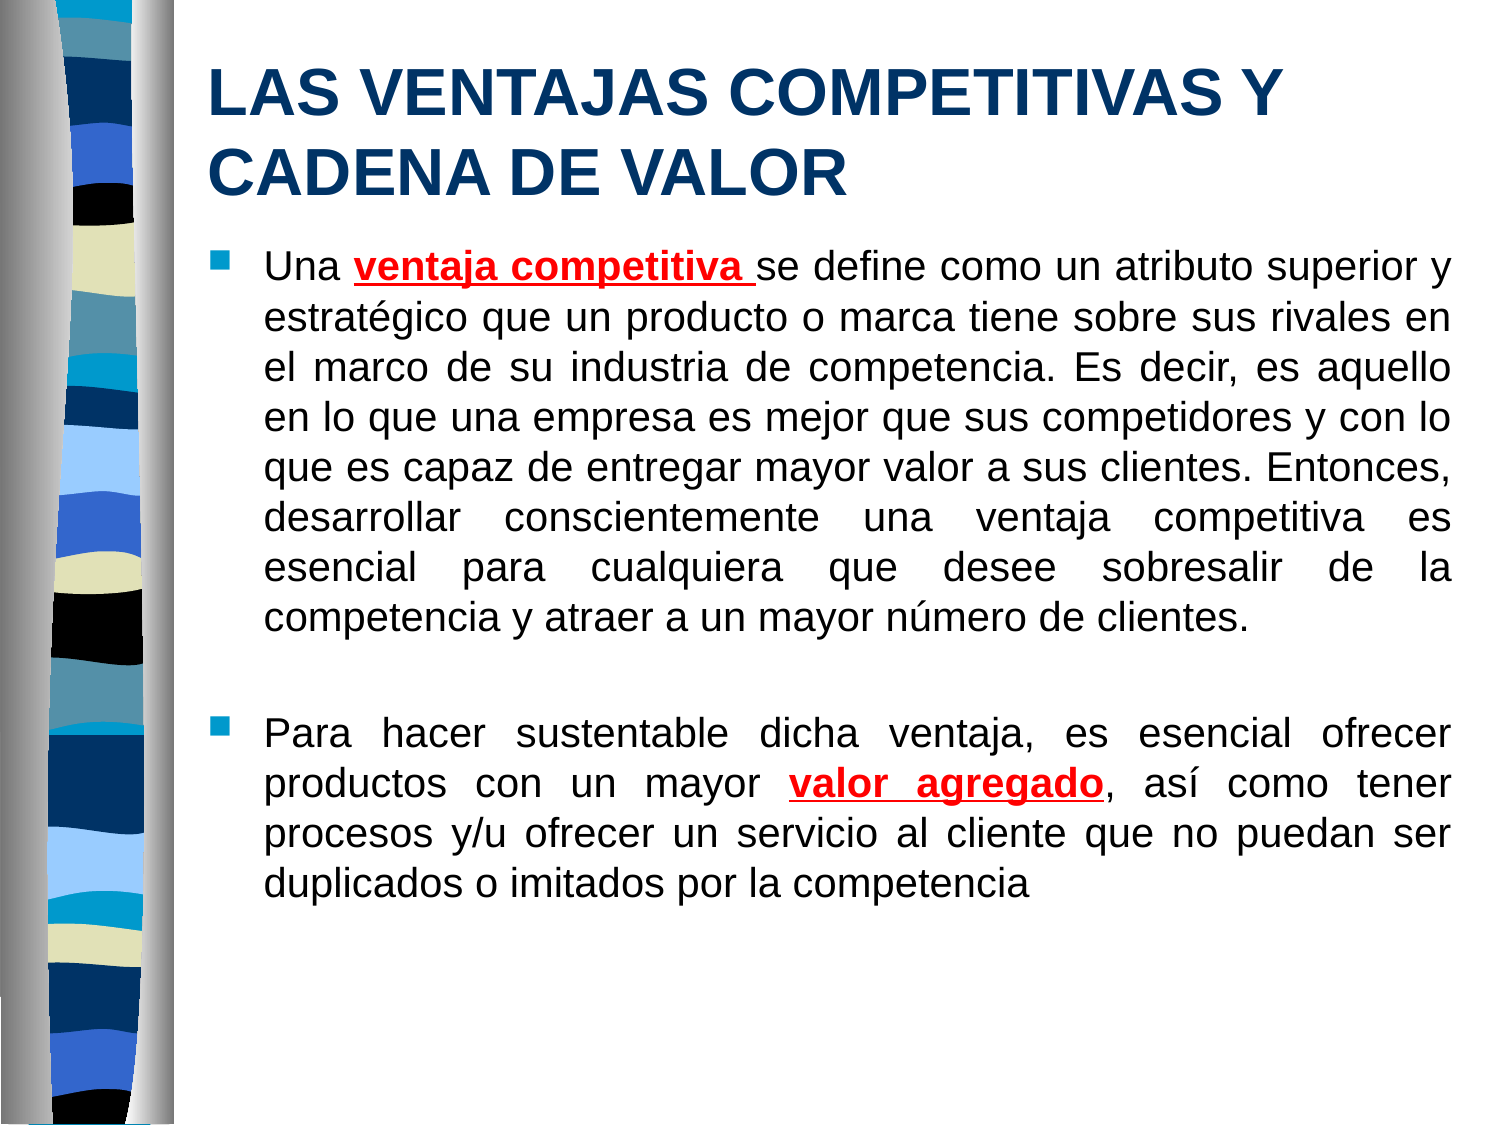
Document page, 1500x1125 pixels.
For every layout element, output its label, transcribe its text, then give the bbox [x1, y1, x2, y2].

list Una ventaja competitiva se define como un atributo superior y estratégico que un producto o marca tiene sobre sus rivales en el marco de su industria de competencia. Es decir, es aquello en lo que una empresa es mejor que sus competidores y con lo que es capaz de entregar mayor valor a sus clientes. Entonces, desarrollar conscientemente una ventaja competitiva es esencial para cualquiera que desee sobresalir de la competencia y atraer a un mayor número de clientes. Para hacer sustentable dicha ventaja, es esencial ofrecer productos con un mayor valor agregado, así como tener procesos y/u ofrecer un servicio al cliente que no puedan ser duplicados o imitados por la competencia [192, 231, 1468, 1001]
title LAS VENTAJAS COMPETITIVAS Y CADENA DE VALOR [192, 74, 1468, 231]
